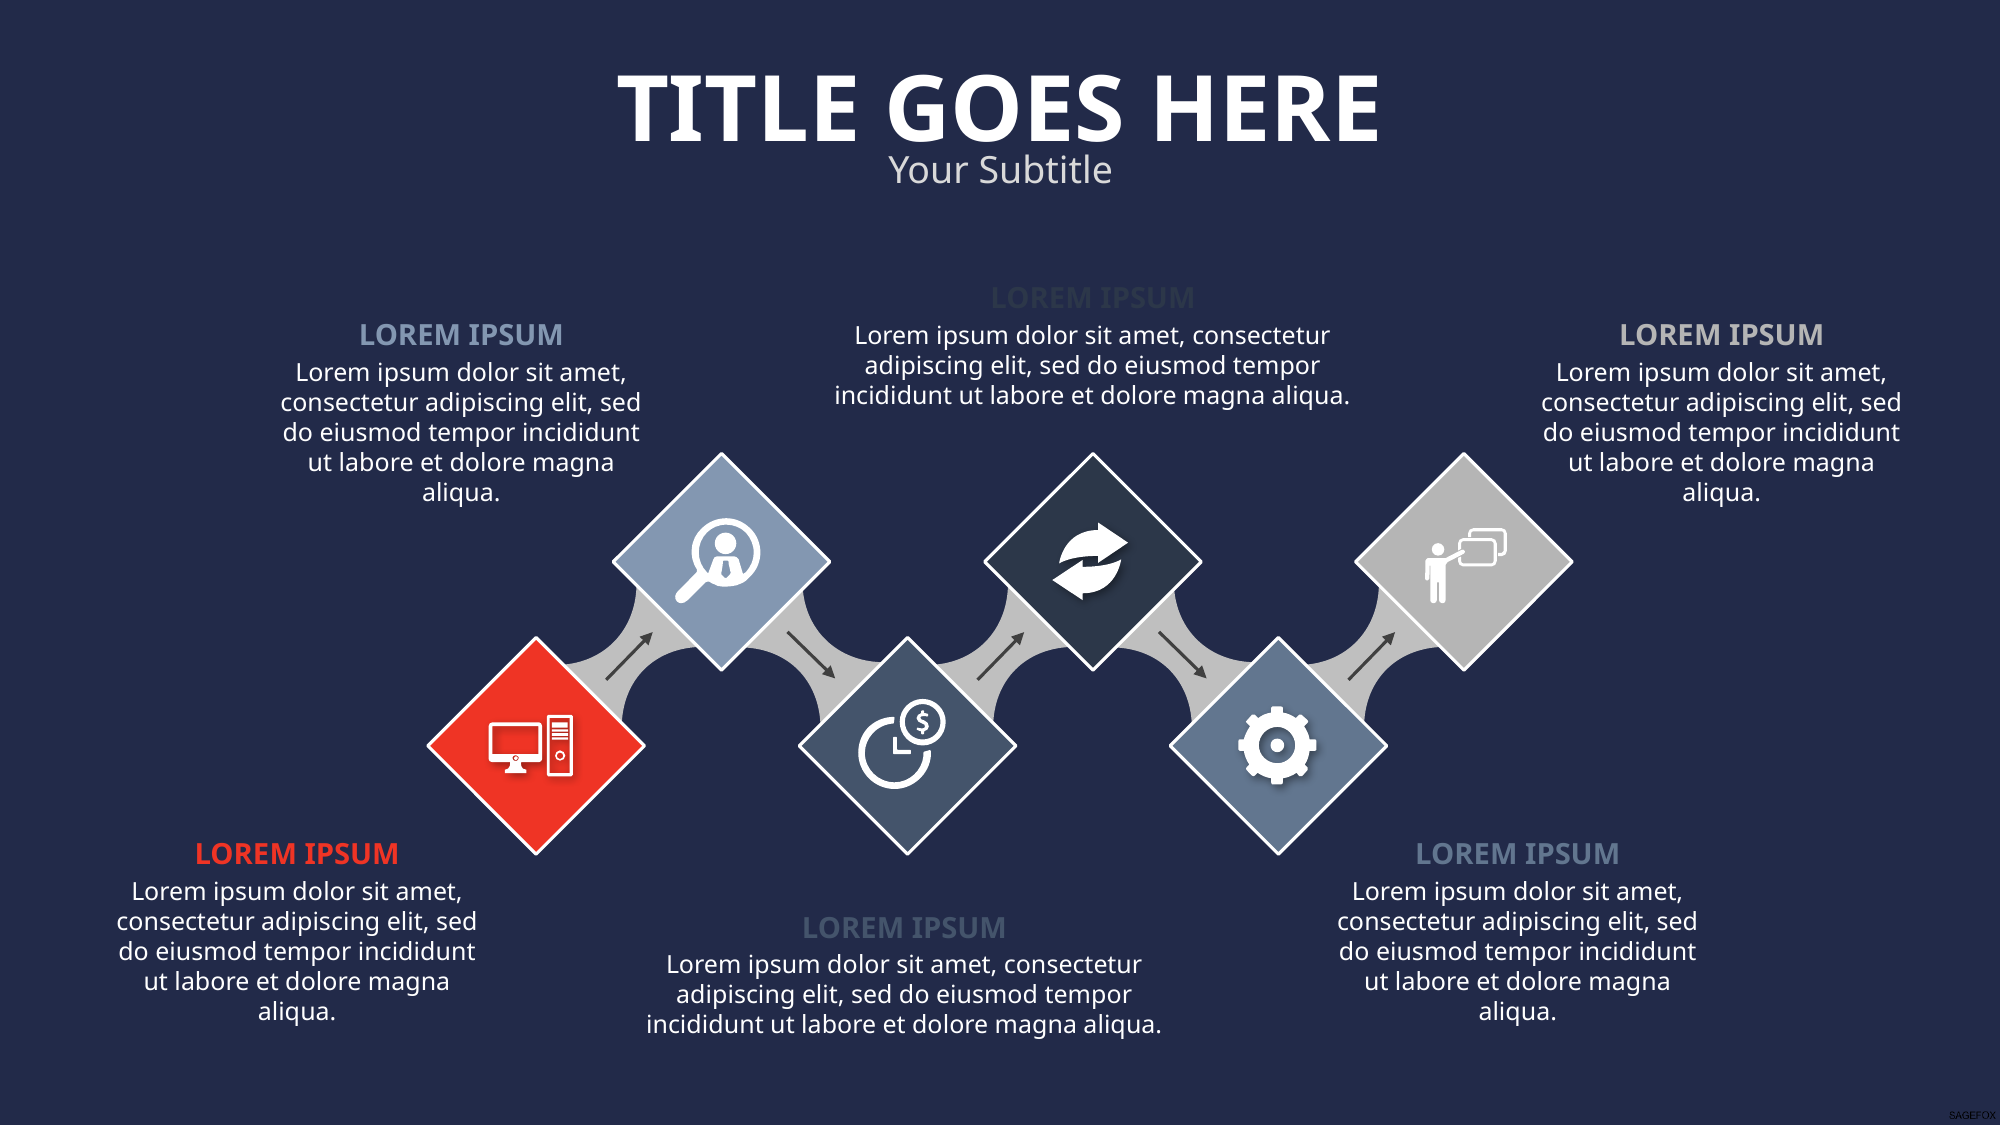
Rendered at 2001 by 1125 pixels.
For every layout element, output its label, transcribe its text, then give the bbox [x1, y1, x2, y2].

text_box LOREM IPSUM Lorem ipsum dolor sit amet, consectetur adipiscing elit, sed do eiusmod tempor incididunt ut labore et dolore magna aliqua. [1522, 309, 1922, 514]
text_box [858, 698, 946, 789]
text_box [1059, 522, 1129, 564]
picture [1924, 1102, 2000, 1123]
text_box LOREM IPSUM Lorem ipsum dolor sit amet, consectetur adipiscing elit, sed do eiusmod tempor incididunt ut labore et dolore magna aliqua. [97, 828, 497, 1033]
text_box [1328, 600, 1416, 712]
text_box [613, 453, 830, 671]
text_box LOREM IPSUM Lorem ipsum dolor sit amet, consectetur adipiscing elit, sed do eiusmod tempor incididunt ut labore et dolore magna aliqua. [261, 309, 662, 514]
text_box LOREM IPSUM Lorem ipsum dolor sit amet, consectetur adipiscing elit, sed do eiusmod tempor incididunt ut labore et dolore magna aliqua. [817, 272, 1369, 417]
text_box [546, 714, 573, 777]
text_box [1425, 528, 1507, 604]
text_box [427, 637, 645, 855]
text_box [957, 600, 1045, 712]
text_box LOREM IPSUM Lorem ipsum dolor sit amet, consectetur adipiscing elit, sed do eiusmod tempor incididunt ut labore et dolore magna aliqua. [629, 901, 1180, 1047]
text_box [984, 453, 1202, 671]
text_box [1238, 706, 1317, 785]
text_box [488, 722, 543, 774]
text_box LOREM IPSUM Lorem ipsum dolor sit amet, consectetur adipiscing elit, sed do eiusmod tempor incididunt ut labore et dolore magna aliqua. [1318, 828, 1718, 1033]
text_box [1139, 599, 1227, 711]
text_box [767, 599, 855, 711]
text_box [1355, 453, 1573, 671]
text_box [1170, 637, 1387, 855]
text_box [585, 600, 673, 712]
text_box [548, 42, 1452, 199]
text_box [1052, 559, 1122, 601]
text_box [799, 637, 1016, 855]
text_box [673, 518, 764, 604]
